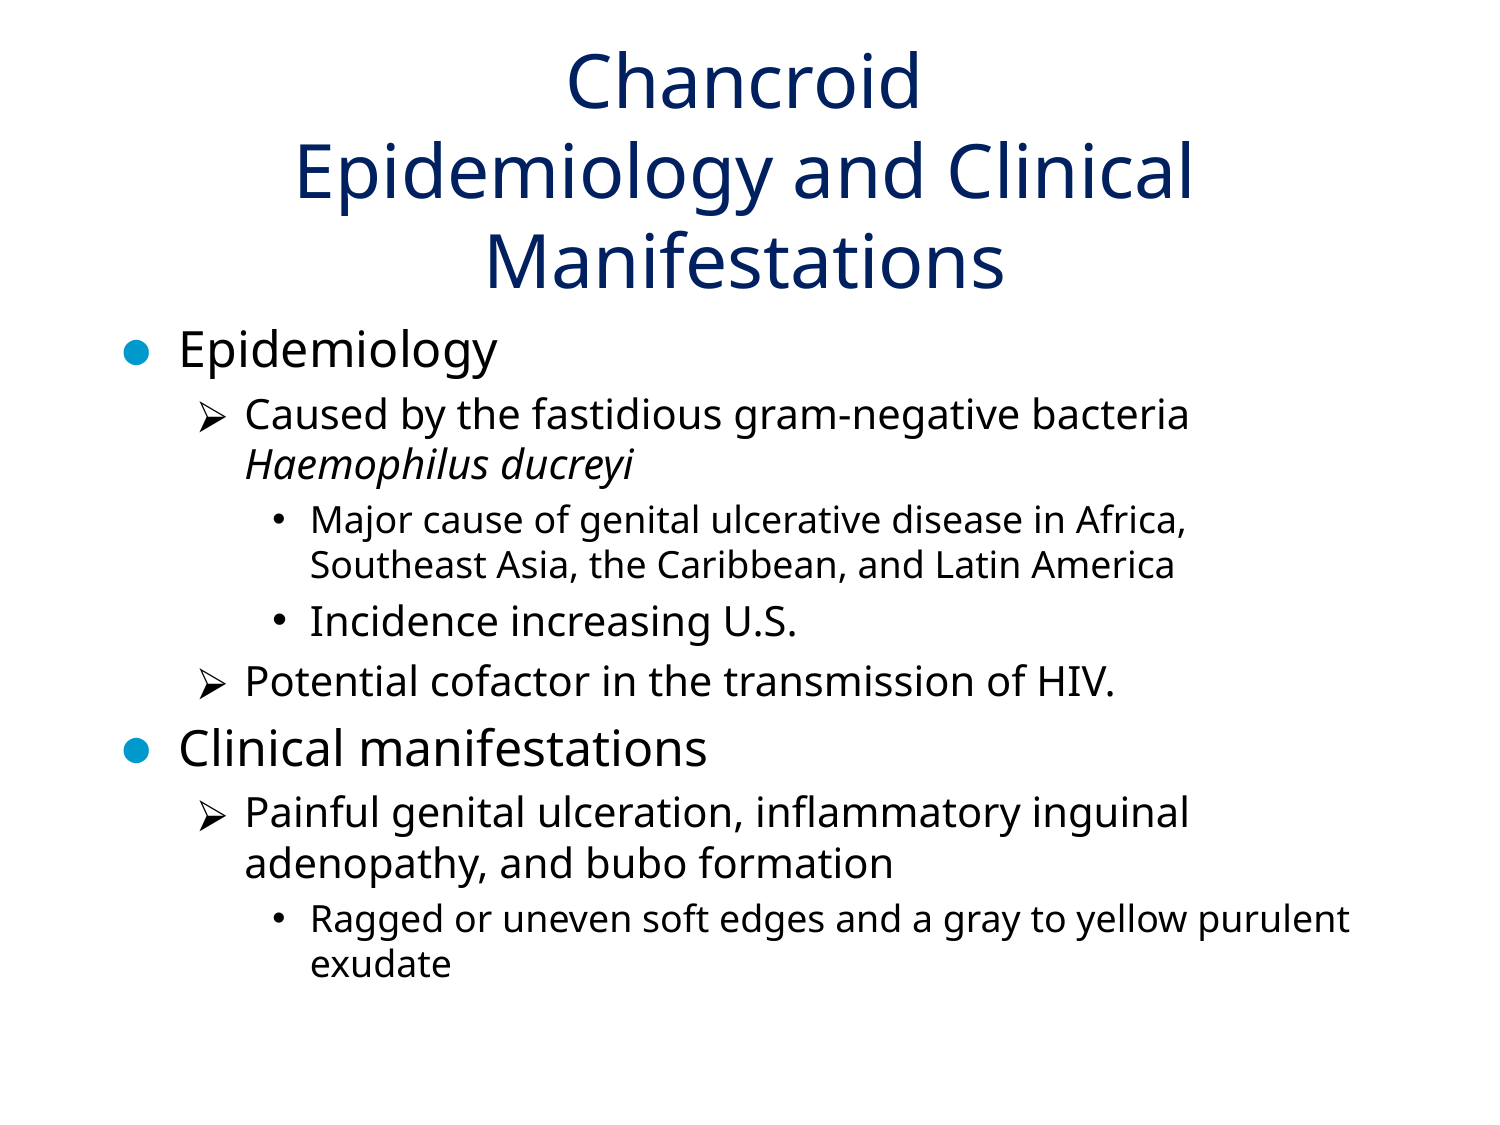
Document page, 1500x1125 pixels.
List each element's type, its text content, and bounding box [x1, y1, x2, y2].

list Epidemiology Caused by the fastidious gram-negative bacteria Haemophilus ducreyi Major cause of genital ulcerative disease in Africa, Southeast Asia, the Caribbean, and Latin America Incidence increasing U.S. Potential cofactor in the transmission of HIV. Clinical manifestations Painful genital ulceration, inflammatory inguinal adenopathy, and bubo formation Ragged or uneven soft edges and a gray to yellow purulent exudate [107, 310, 1383, 1042]
title Chancroid Epidemiology and Clinical Manifestations [107, 12, 1383, 310]
